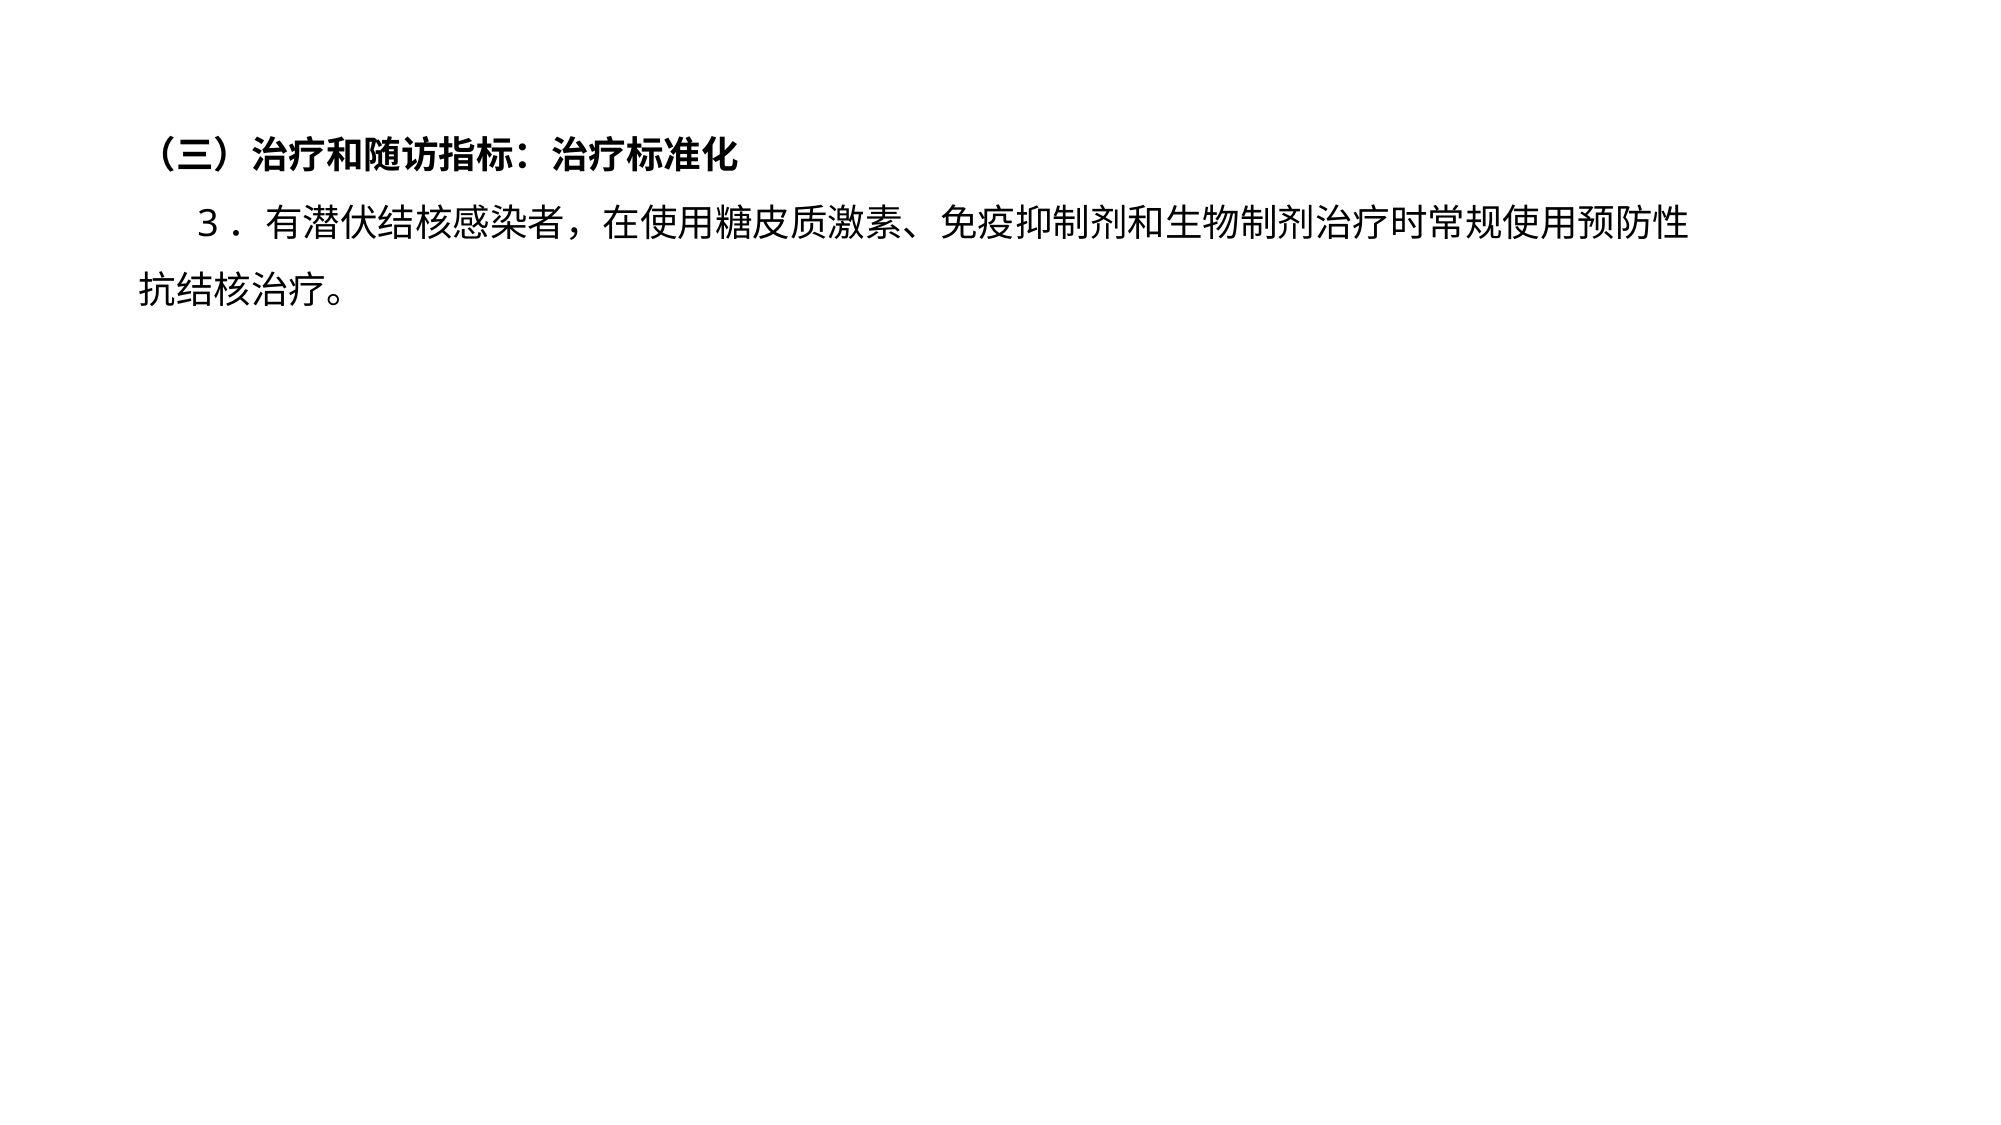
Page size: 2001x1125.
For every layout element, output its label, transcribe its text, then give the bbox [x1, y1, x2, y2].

text_box （三）治疗和随访指标：治疗标准化 3．有潜伏结核感染者，在使用糖皮质激素、免疫抑制剂和生物制剂治疗时常规使用预防性抗结核治疗。 [124, 101, 1713, 319]
